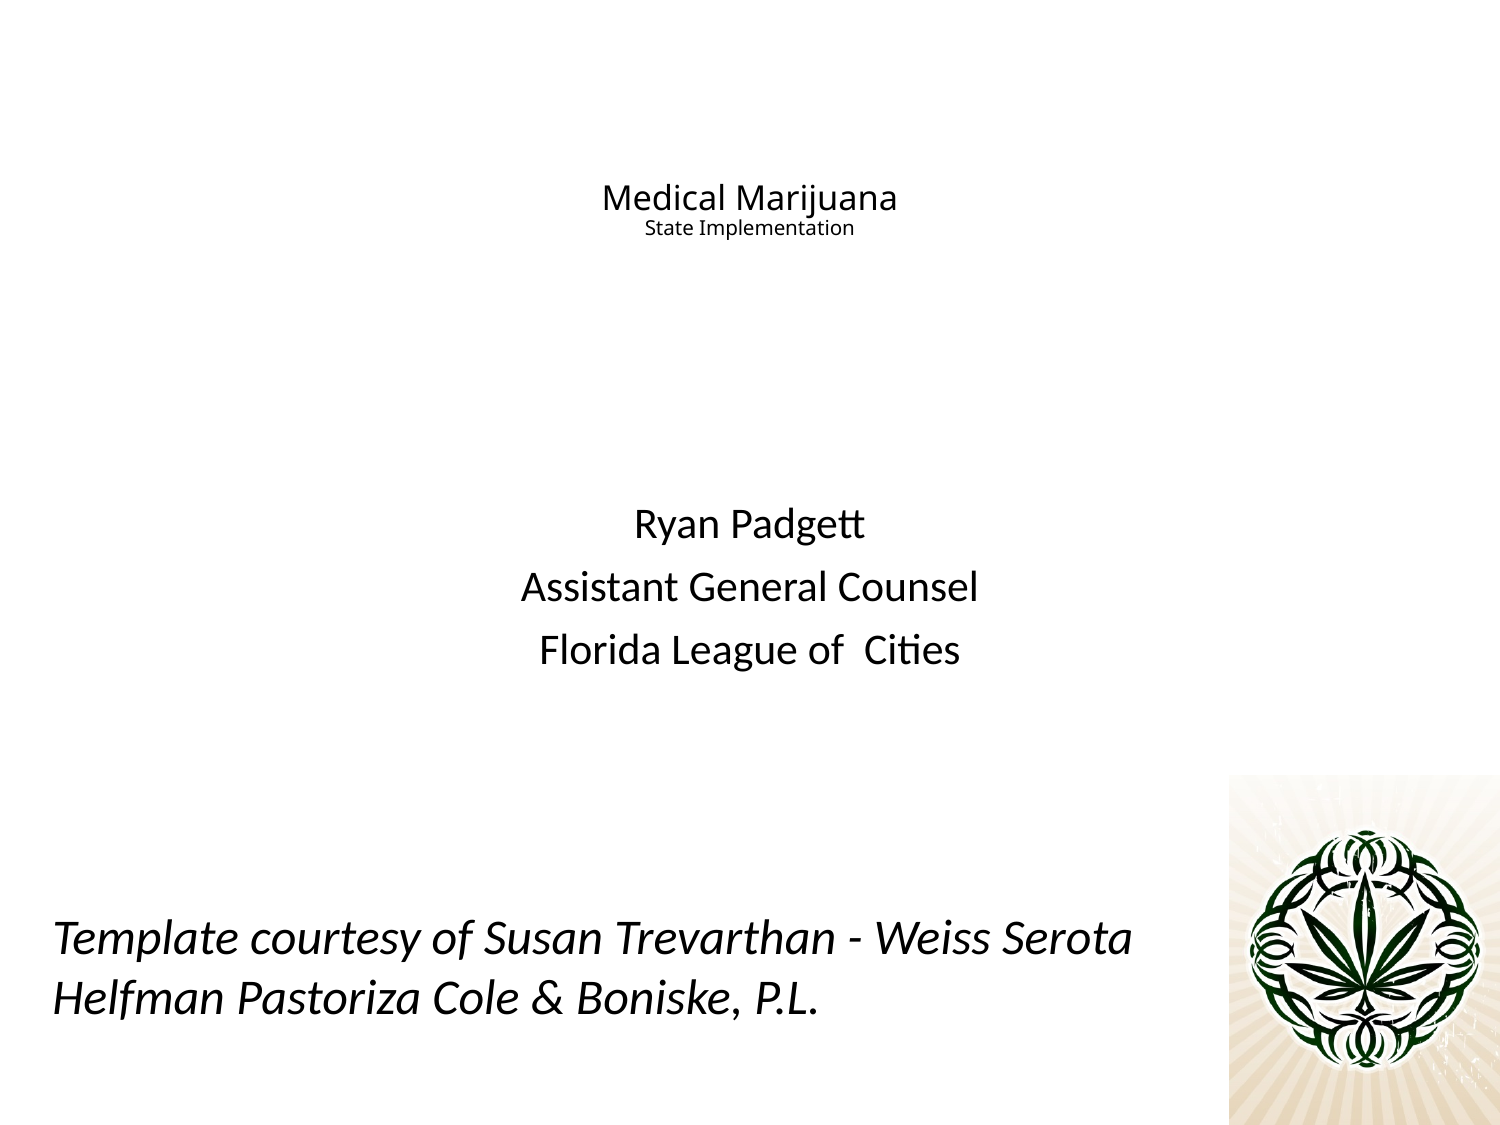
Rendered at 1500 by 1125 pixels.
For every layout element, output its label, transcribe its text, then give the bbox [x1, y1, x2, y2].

picture [1228, 775, 1500, 1125]
title Medical Marijuana State Implementation [103, 59, 1397, 278]
list Ryan Padgett Assistant General Counsel Florida League of Cities [103, 299, 1397, 1014]
text_box Template courtesy of Susan Trevarthan - Weiss Serota Helfman Pastoriza Cole & Boniske, P.L. [37, 837, 1188, 1033]
